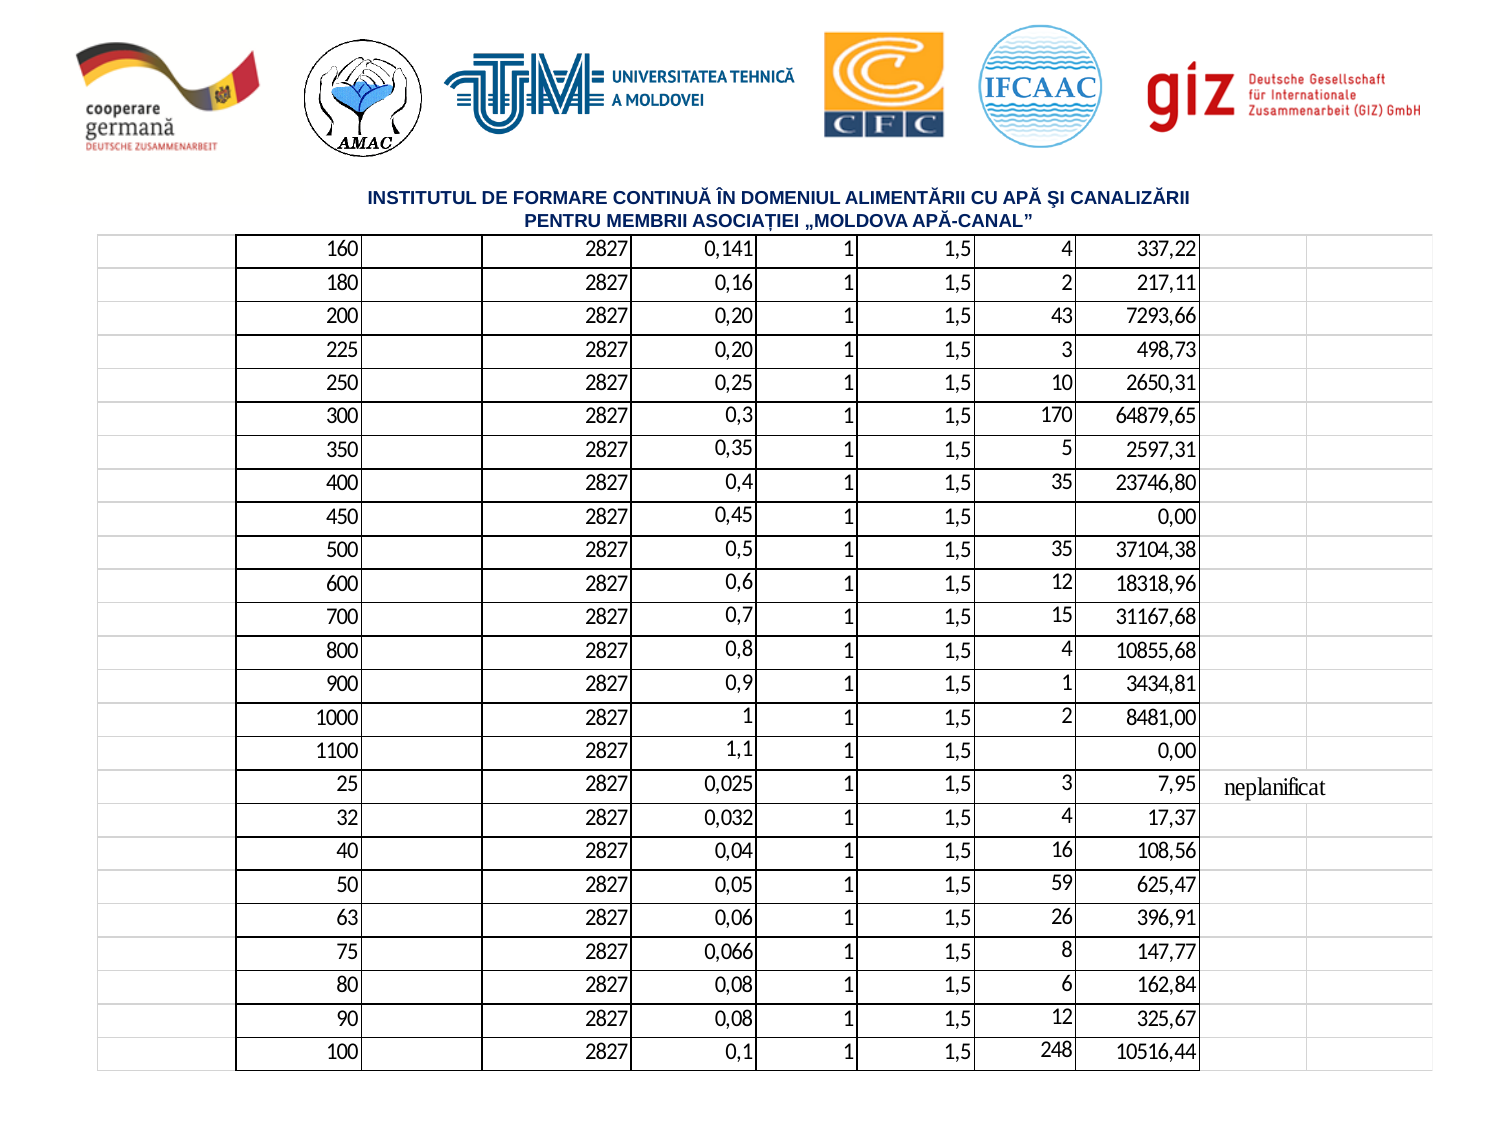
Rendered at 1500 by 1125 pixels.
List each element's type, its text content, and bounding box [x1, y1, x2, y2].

text_box INSTITUTUL DE FORMARE CONTINUĂ ÎN DOMENIUL ALIMENTĂRII CU APĂ ŞI CANALIZĂRII PENTRU MEMBRII ASOCIAȚIEI „MOLDOVA APĂ-CANAL” [190, 128, 1366, 232]
picture [822, 23, 948, 149]
picture [970, 16, 1109, 154]
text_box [96, 233, 1435, 1072]
picture [1136, 55, 1435, 147]
picture [434, 47, 800, 140]
picture [35, 0, 422, 205]
